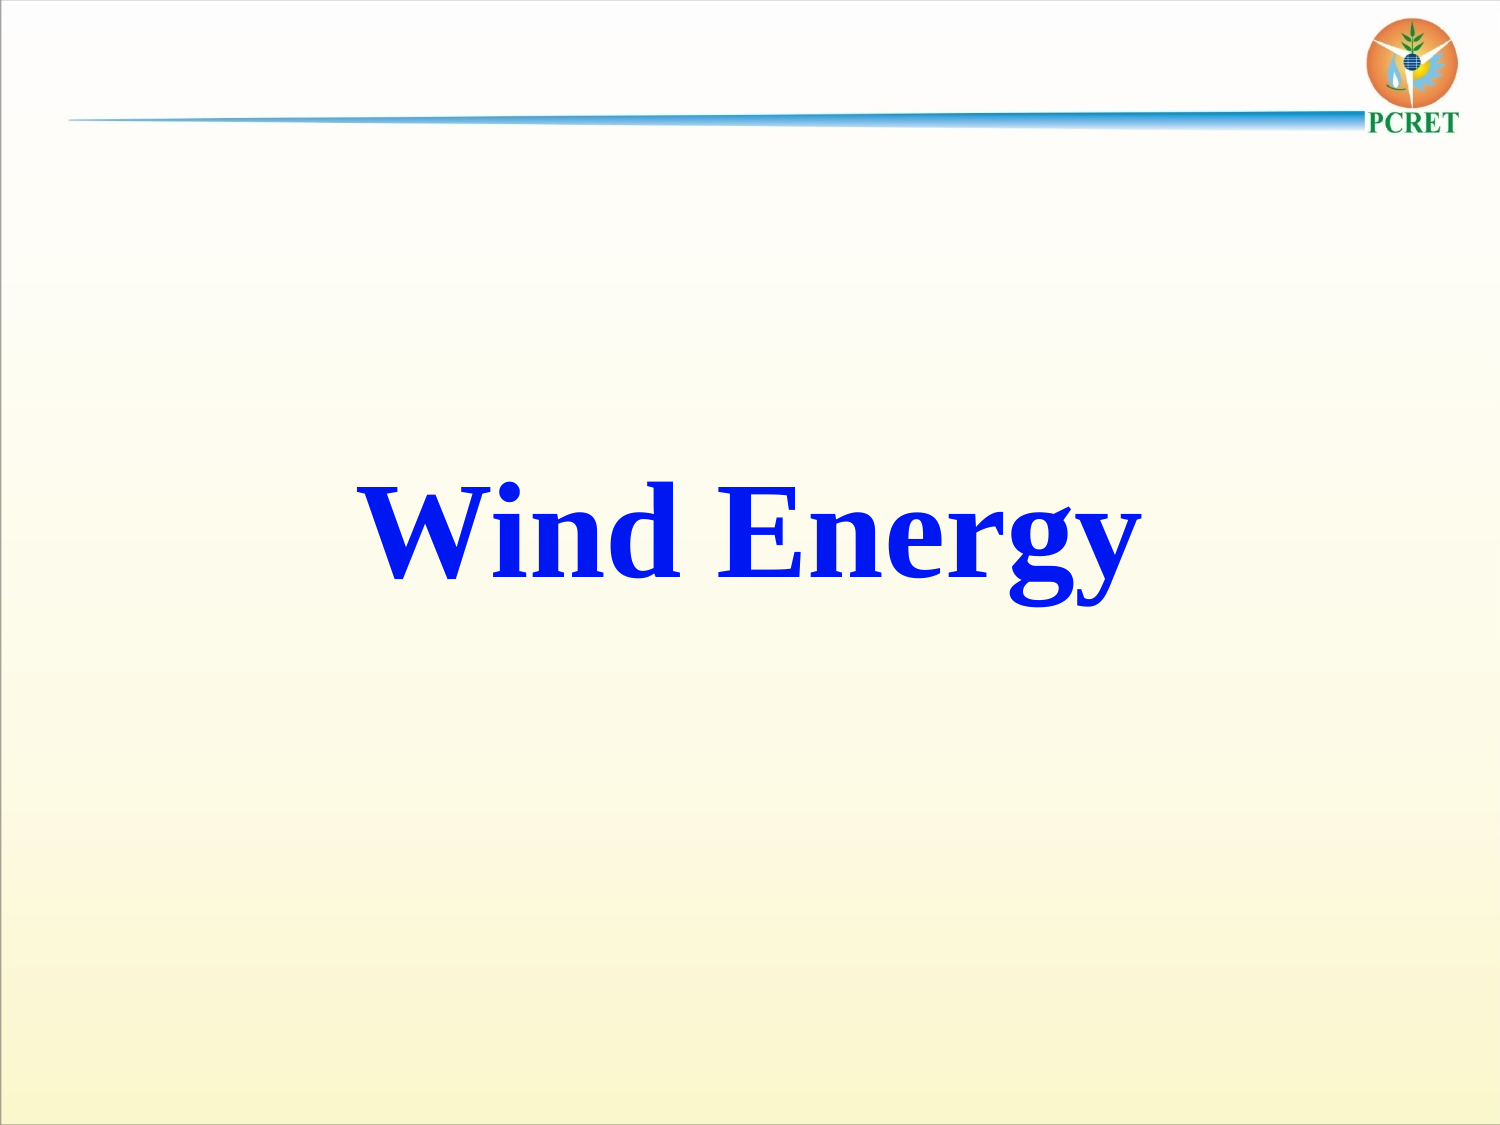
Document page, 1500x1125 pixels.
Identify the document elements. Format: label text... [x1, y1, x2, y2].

picture [0, 0, 1500, 1125]
list Wind Energy [112, 99, 1388, 1001]
